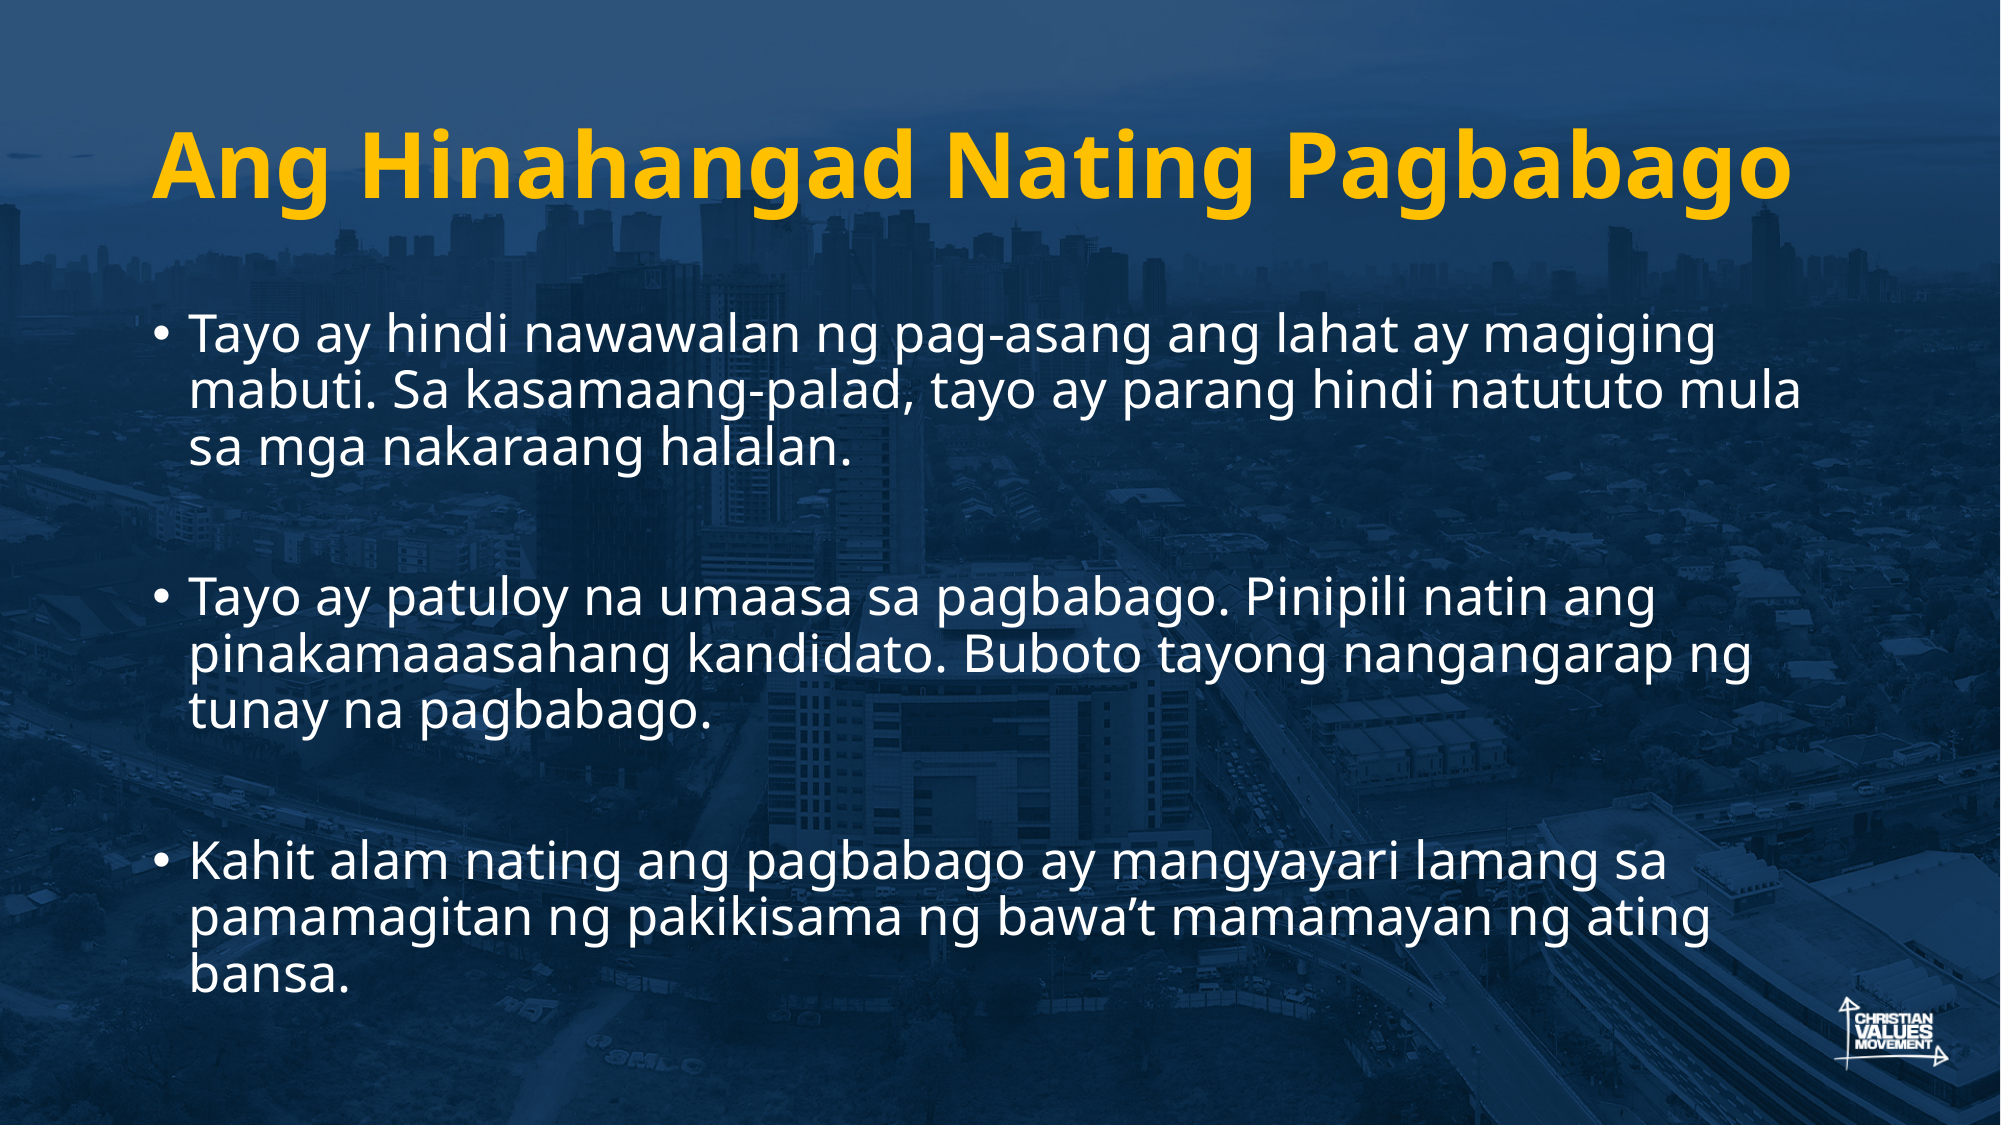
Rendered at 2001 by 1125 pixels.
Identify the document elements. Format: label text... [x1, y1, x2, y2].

list Tayo ay hindi nawawalan ng pag-asang ang lahat ay magiging mabuti. Sa kasamaang-palad, tayo ay parang hindi natututo mula sa mga nakaraang halalan. Tayo ay patuloy na umaasa sa pagbabago. Pinipili natin ang pinakamaaasahang kandidato. Buboto tayong nangangarap ng tunay na pagbabago. Kahit alam nating ang pagbabago ay mangyayari lamang sa pamamagitan ng pakikisama ng bawa’t mamamayan ng ating bansa. [137, 299, 1863, 1014]
picture [0, 0, 2001, 1125]
title Ang Hinahangad Nating Pagbabago [137, 59, 1863, 278]
